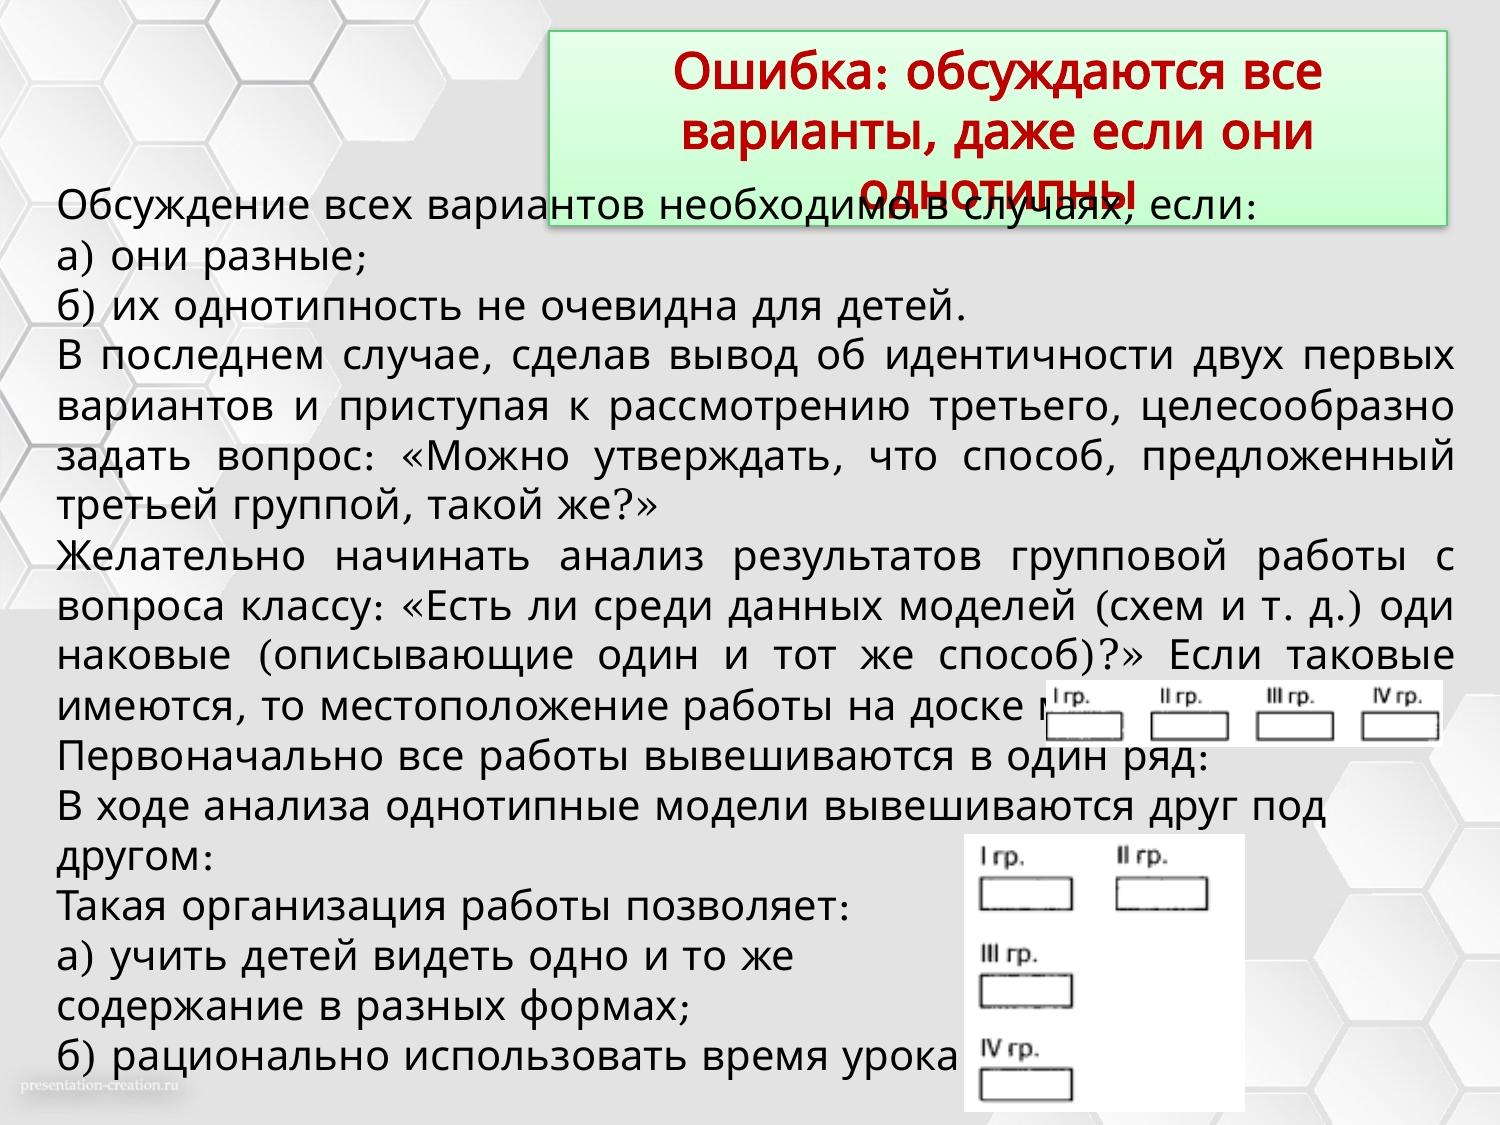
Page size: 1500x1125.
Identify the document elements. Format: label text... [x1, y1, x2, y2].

text_box Ошибка: обсуждаются все варианты, даже если они однотипны [548, 30, 1448, 170]
text_box Обсуждение всех вариантов необходимо в случаях, если: а) они разные; б) их однотипность не очевид­на для детей. В последнем случае, сделав вывод об идентичности двух пер­вых вариантов и приступая к рас­смотрению третьего, целесооб­разно задать вопрос: «Можно утверждать, что способ, предложен­ный третьей группой, такой же?» Желательно начинать анализ результатов групповой работы с вопроса классу: «Есть ли среди данных моделей (схем и т. д.) оди­наковые (описывающие один и тот же способ)?» Если таковые имеются, то местоположение ра­боты на доске меняется. Первоначально все работы вывешиваются в один ряд: В ходе анализа однотипные модели вывешиваются друг под другом: Такая организация работы позволяет: а) учить детей видеть одно и то же содержание в разных формах; б) рационально использовать время урока [41, 170, 1471, 1086]
picture [0, 0, 1500, 1125]
